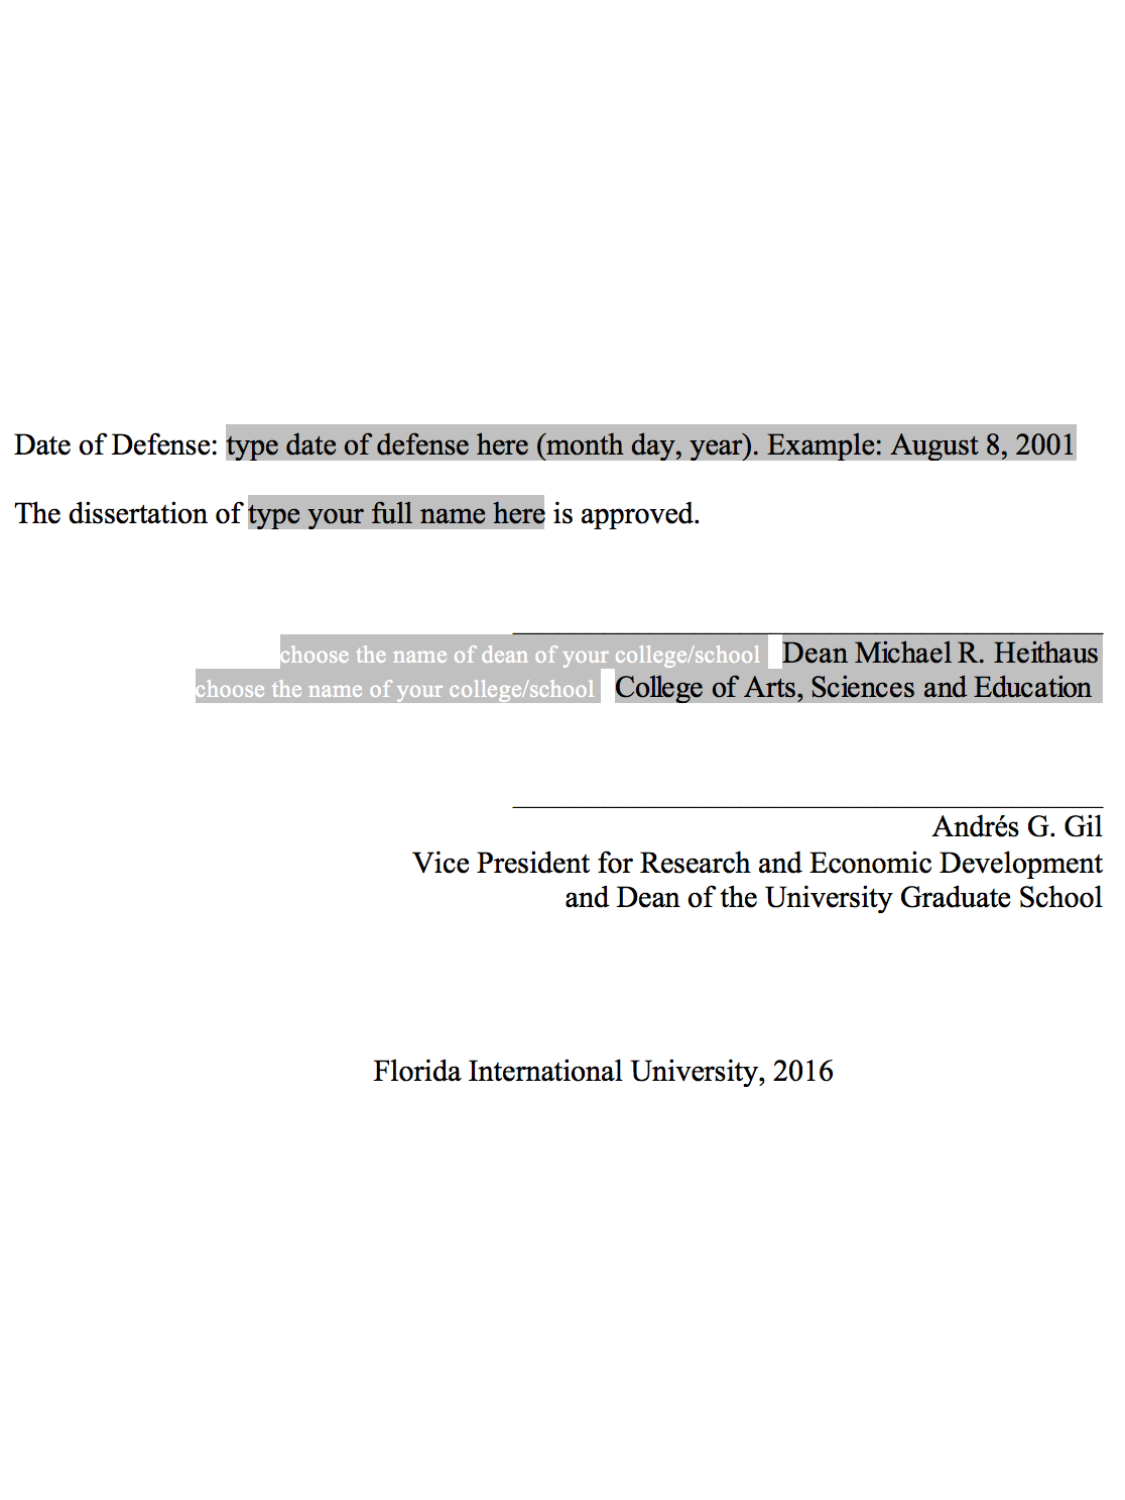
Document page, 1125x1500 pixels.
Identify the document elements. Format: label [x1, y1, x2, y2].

picture [0, 399, 1125, 1097]
